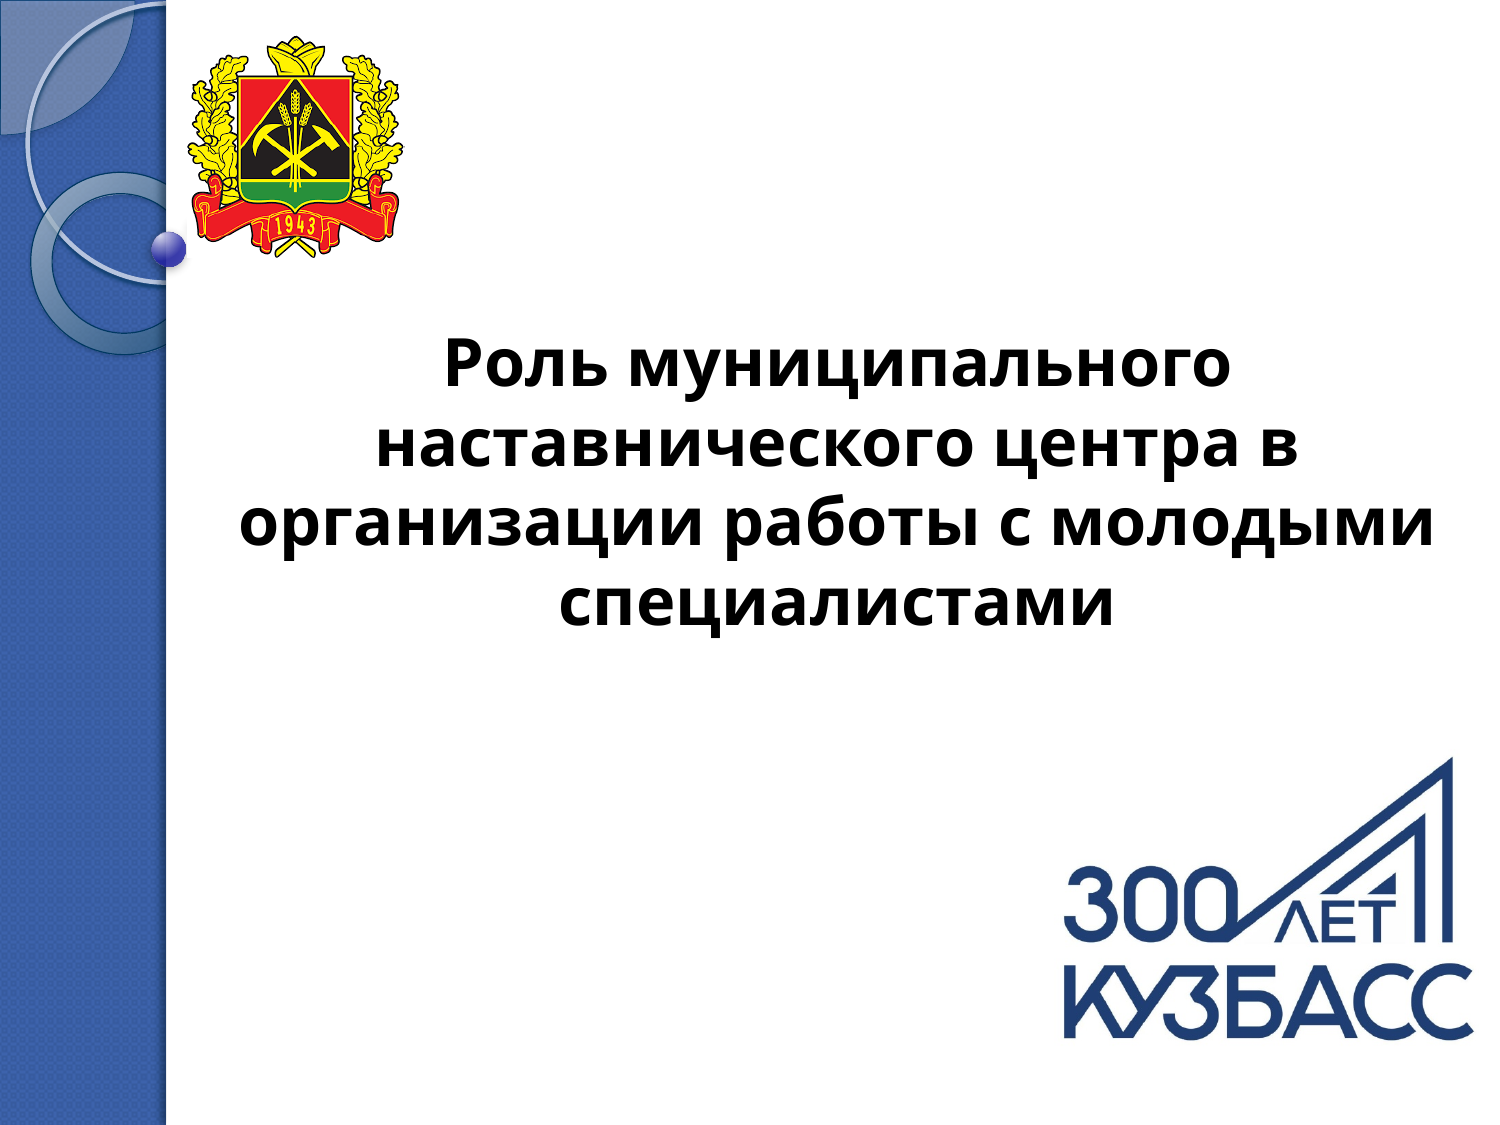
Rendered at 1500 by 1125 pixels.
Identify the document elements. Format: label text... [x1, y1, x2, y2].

title Роль муниципального наставнического центра в организации работы с молодыми специалистами [175, 269, 1500, 727]
picture [1054, 749, 1479, 1047]
picture [187, 34, 405, 259]
